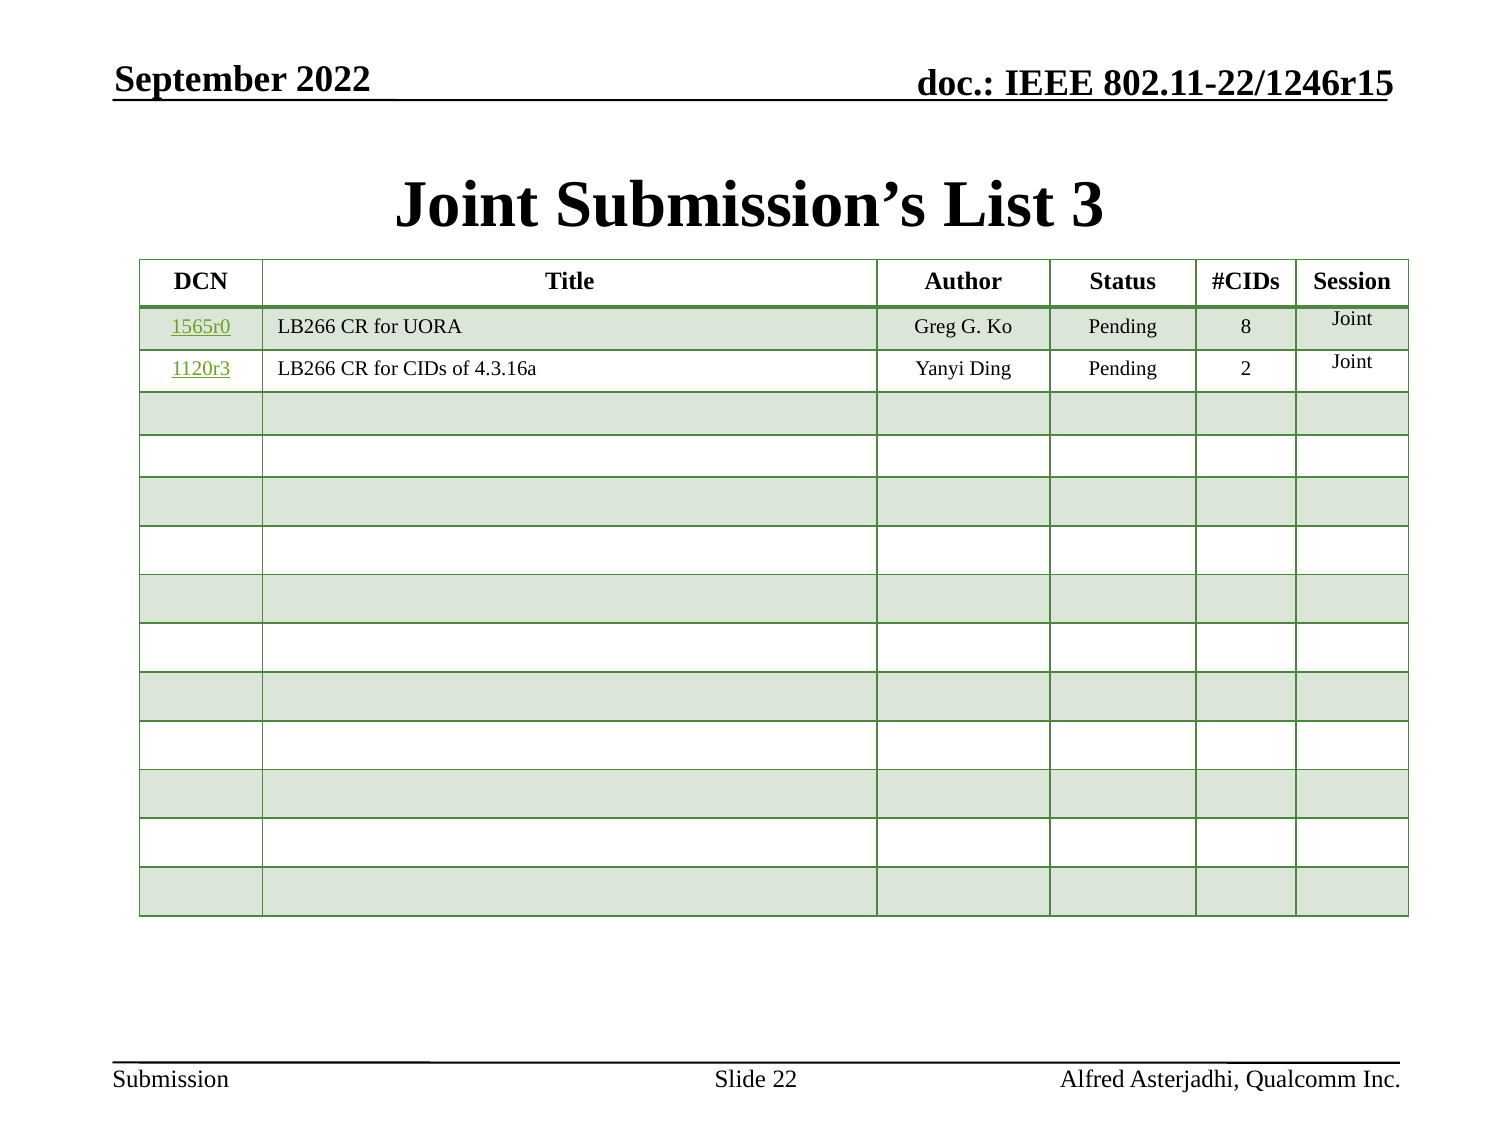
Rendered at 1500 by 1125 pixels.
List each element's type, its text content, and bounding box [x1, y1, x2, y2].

table_cell [1297, 527, 1408, 574]
table_cell [878, 624, 1049, 671]
table_cell [140, 770, 262, 817]
table_cell [140, 868, 262, 915]
table_cell [1197, 393, 1295, 434]
table_cell 1120r3 [140, 351, 262, 391]
table_cell [1297, 819, 1408, 866]
table_cell [263, 673, 876, 720]
table_cell [140, 527, 262, 574]
table_cell [878, 393, 1049, 434]
table_header #CIDs [1197, 260, 1295, 305]
table_cell [1297, 722, 1408, 769]
table_header DCN [140, 260, 262, 305]
table_cell [140, 436, 262, 476]
table_cell [878, 527, 1049, 574]
table_cell [263, 393, 876, 434]
table_cell [263, 436, 876, 476]
title Joint Submission’s List 3 [112, 112, 1388, 288]
table_cell [140, 393, 262, 434]
table_cell [263, 575, 876, 622]
table_cell 2 [1197, 351, 1295, 391]
table_cell [1051, 436, 1195, 476]
table_cell [1051, 673, 1195, 720]
table_cell Pending [1051, 351, 1195, 391]
table_cell [1051, 722, 1195, 769]
table_cell [1297, 868, 1408, 915]
table_cell [1051, 868, 1195, 915]
table_cell [1297, 393, 1408, 434]
table_cell [263, 868, 876, 915]
table_cell [1297, 624, 1408, 671]
table_cell [140, 722, 262, 769]
table_cell Joint [1297, 309, 1408, 349]
table_cell [878, 868, 1049, 915]
table_cell [1197, 770, 1295, 817]
table_header Author [878, 260, 1049, 305]
table_cell [140, 819, 262, 866]
table_cell [1051, 819, 1195, 866]
table_cell [140, 478, 262, 525]
table_cell [878, 770, 1049, 817]
table_cell [263, 478, 876, 525]
table_cell [1197, 624, 1295, 671]
table_cell [1051, 770, 1195, 817]
table_cell [1197, 819, 1295, 866]
table_cell [1197, 575, 1295, 622]
table_cell [140, 624, 262, 671]
table_cell [1051, 575, 1195, 622]
table_cell [878, 673, 1049, 720]
table_cell [1197, 722, 1295, 769]
table_cell [1297, 478, 1408, 525]
table_cell [1051, 624, 1195, 671]
table_cell [1197, 527, 1295, 574]
table_cell [263, 722, 876, 769]
table_cell LB266 CR for UORA [263, 309, 876, 349]
table_header Session [1297, 260, 1408, 305]
table_cell [1051, 527, 1195, 574]
table_cell 8 [1197, 309, 1295, 349]
table_cell [1051, 393, 1195, 434]
table_cell [878, 575, 1049, 622]
table_header Title [263, 260, 876, 305]
table_cell LB266 CR for CIDs of 4.3.16a [263, 351, 876, 391]
table_cell [1197, 436, 1295, 476]
table_cell [140, 575, 262, 622]
table_cell [1297, 436, 1408, 476]
table_cell 1565r0 [140, 309, 262, 349]
table_cell [1197, 478, 1295, 525]
table_cell [263, 527, 876, 574]
slide_number Slide 22 [712, 1061, 800, 1123]
table_cell Greg G. Ko [878, 309, 1049, 349]
table_header Status [1051, 260, 1195, 305]
table_cell Pending [1051, 309, 1195, 349]
table_cell [1197, 868, 1295, 915]
table_cell [1051, 478, 1195, 525]
table_cell [1297, 575, 1408, 622]
table_cell [878, 478, 1049, 525]
table_cell [1297, 673, 1408, 720]
table_cell [263, 770, 876, 817]
table_cell Yanyi Ding [878, 351, 1049, 391]
table_cell [1197, 673, 1295, 720]
footer Alfred Asterjadhi, Qualcomm Inc. [878, 1061, 1402, 1093]
table_cell [263, 624, 876, 671]
table_cell [140, 673, 262, 720]
table_cell [1297, 770, 1408, 817]
table_cell [878, 436, 1049, 476]
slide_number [114, 54, 423, 100]
table_cell [878, 819, 1049, 866]
table_cell [878, 722, 1049, 769]
table_cell [263, 819, 876, 866]
table_cell Joint [1297, 351, 1408, 391]
